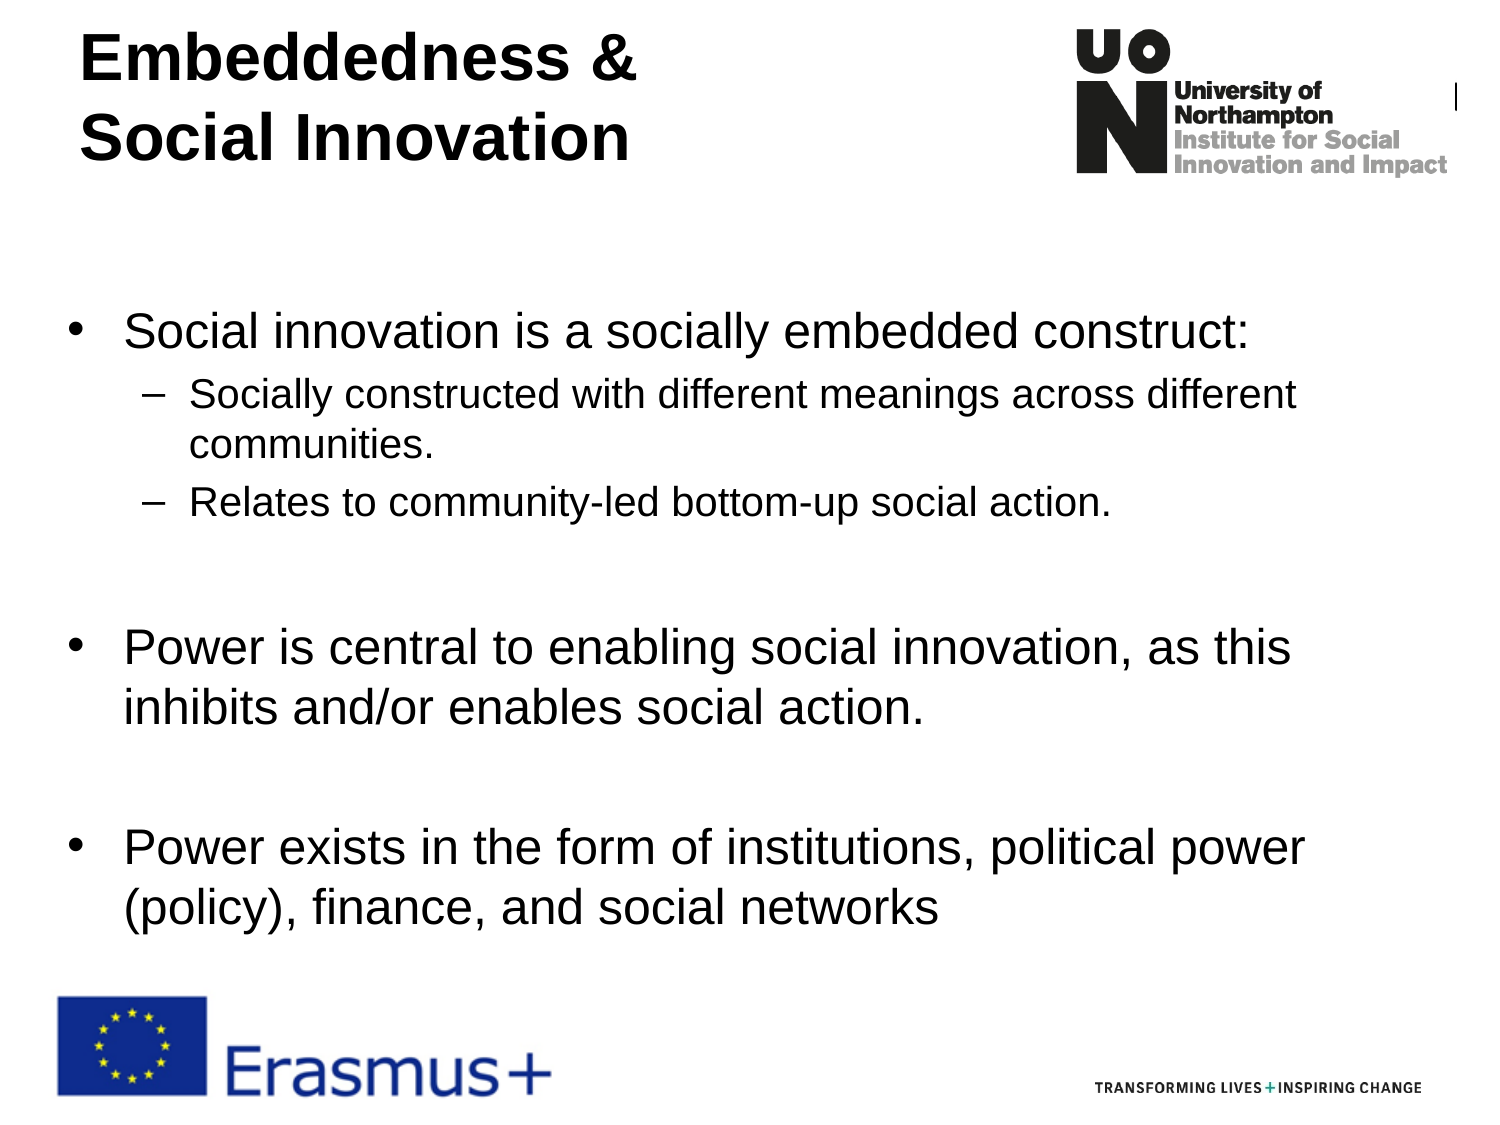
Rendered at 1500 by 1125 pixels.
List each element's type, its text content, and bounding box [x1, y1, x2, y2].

picture [1068, 18, 1457, 185]
picture [1095, 1082, 1421, 1093]
list Social innovation is a socially embedded construct: Socially constructed with different meanings across different communities. Relates to community-led bottom-up social action. Power is central to enabling social innovation, as this inhibits and/or enables social action. Power exists in the form of institutions, political power (policy), finance, and social networks [52, 290, 1403, 979]
title Embeddedness & Social Innovation [64, 0, 1415, 188]
picture [29, 968, 580, 1125]
